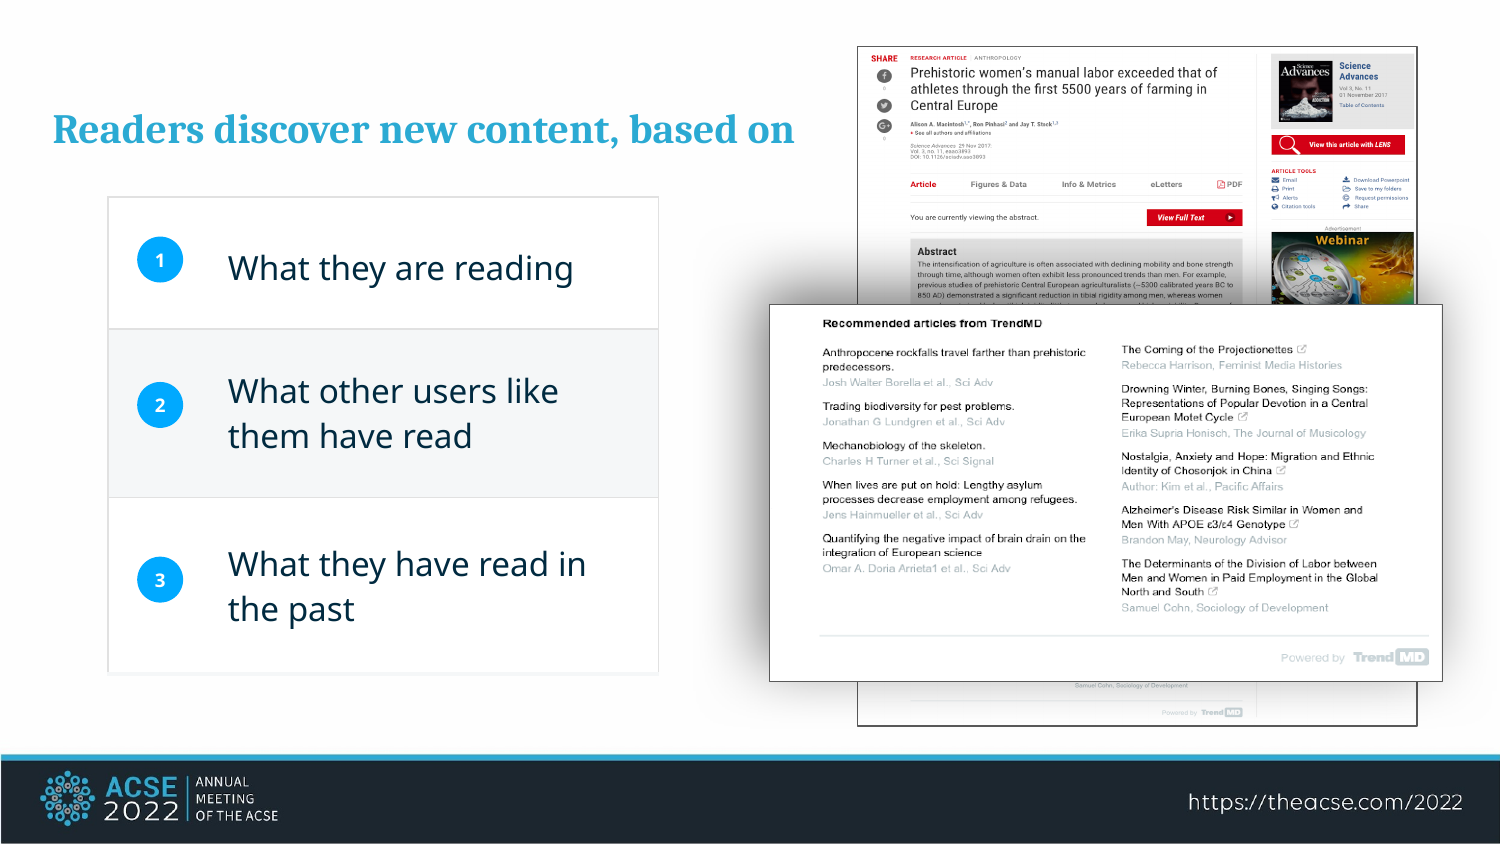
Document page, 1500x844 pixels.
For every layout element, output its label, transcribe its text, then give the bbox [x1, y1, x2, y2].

text_box Readers discover new content, based on [37, 84, 853, 197]
text_box 1 [137, 236, 184, 283]
picture [0, 0, 1500, 844]
text_box 3 [137, 556, 184, 603]
table_header What they are reading [109, 198, 658, 328]
text_box 2 [137, 381, 184, 428]
table_cell What other users like them have read [109, 330, 658, 497]
table_cell What they have read in the past [109, 498, 658, 672]
